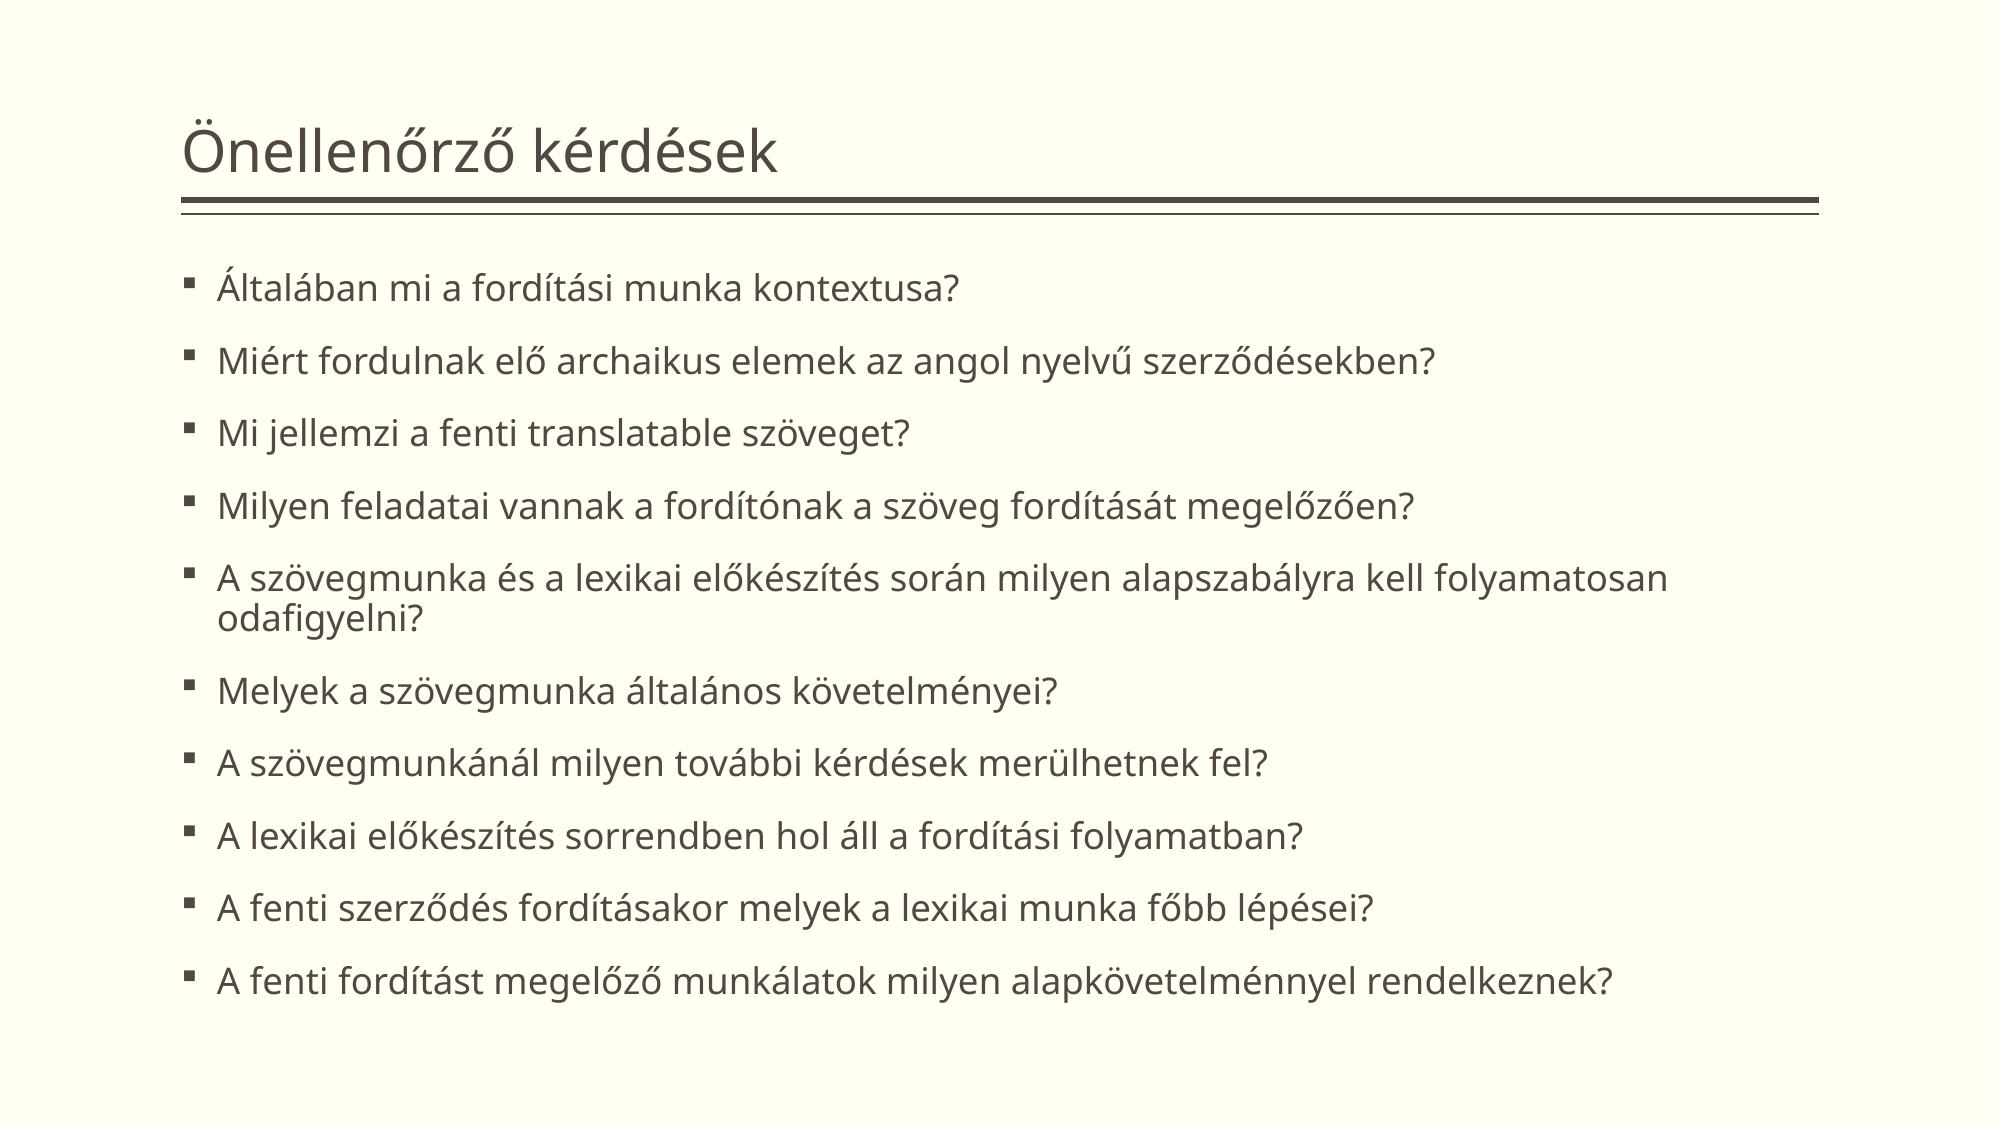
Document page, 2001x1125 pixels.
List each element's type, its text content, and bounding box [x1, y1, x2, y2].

title Önellenőrző kérdések [181, 12, 1819, 193]
list Általában mi a fordítási munka kontextusa? Miért fordulnak elő archaikus elemek az angol nyelvű szerződésekben? Mi jellemzi a fenti translatable szöveget? Milyen feladatai vannak a fordítónak a szöveg fordítását megelőzően? A szövegmunka és a lexikai előkészítés során milyen alapszabályra kell folyamatosan odafigyelni? Melyek a szövegmunka általános követelményei? A szövegmunkánál milyen további kérdések merülhetnek fel? A lexikai előkészítés sorrendben hol áll a fordítási folyamatban? A fenti szerződés fordításakor melyek a lexikai munka főbb lépései? A fenti fordítást megelőző munkálatok milyen alapkövetelménnyel rendelkeznek? [181, 262, 1819, 1013]
